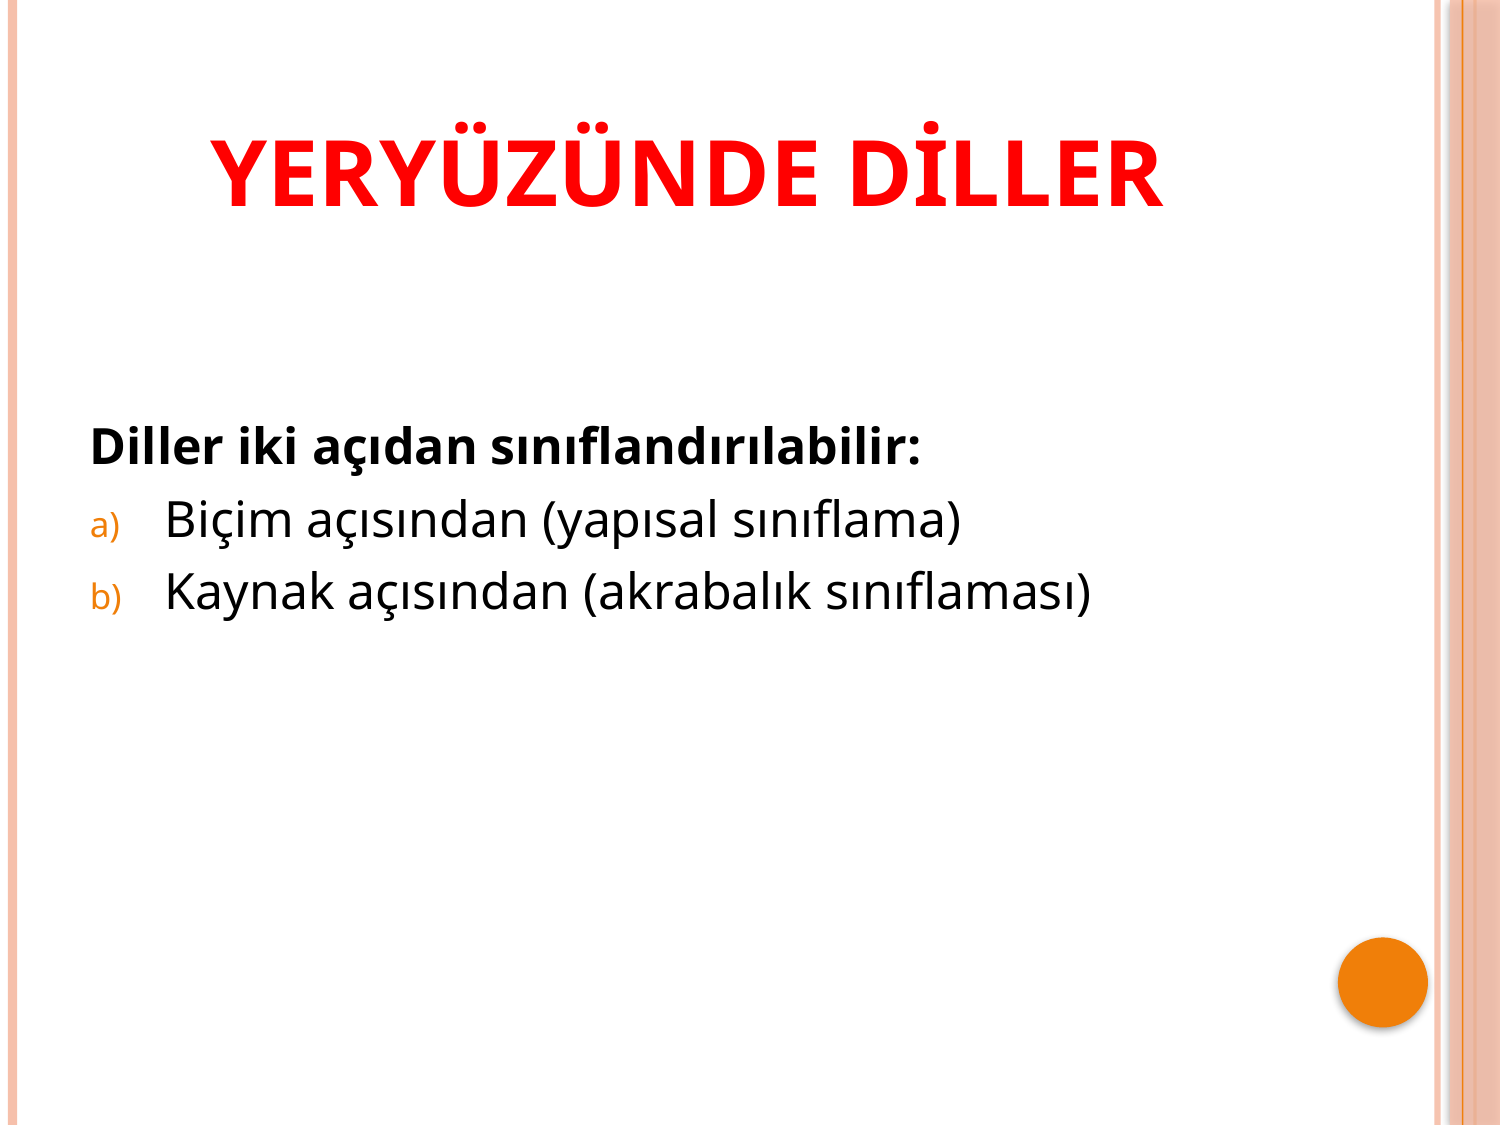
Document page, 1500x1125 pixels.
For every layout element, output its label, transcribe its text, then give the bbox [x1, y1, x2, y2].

list Diller iki açıdan sınıflandırılabilir: Biçim açısından (yapısal sınıflama) Kaynak açısından (akrabalık sınıflaması) [75, 262, 1300, 1062]
title YERYÜZÜNDE DİLLER [75, 45, 1300, 233]
